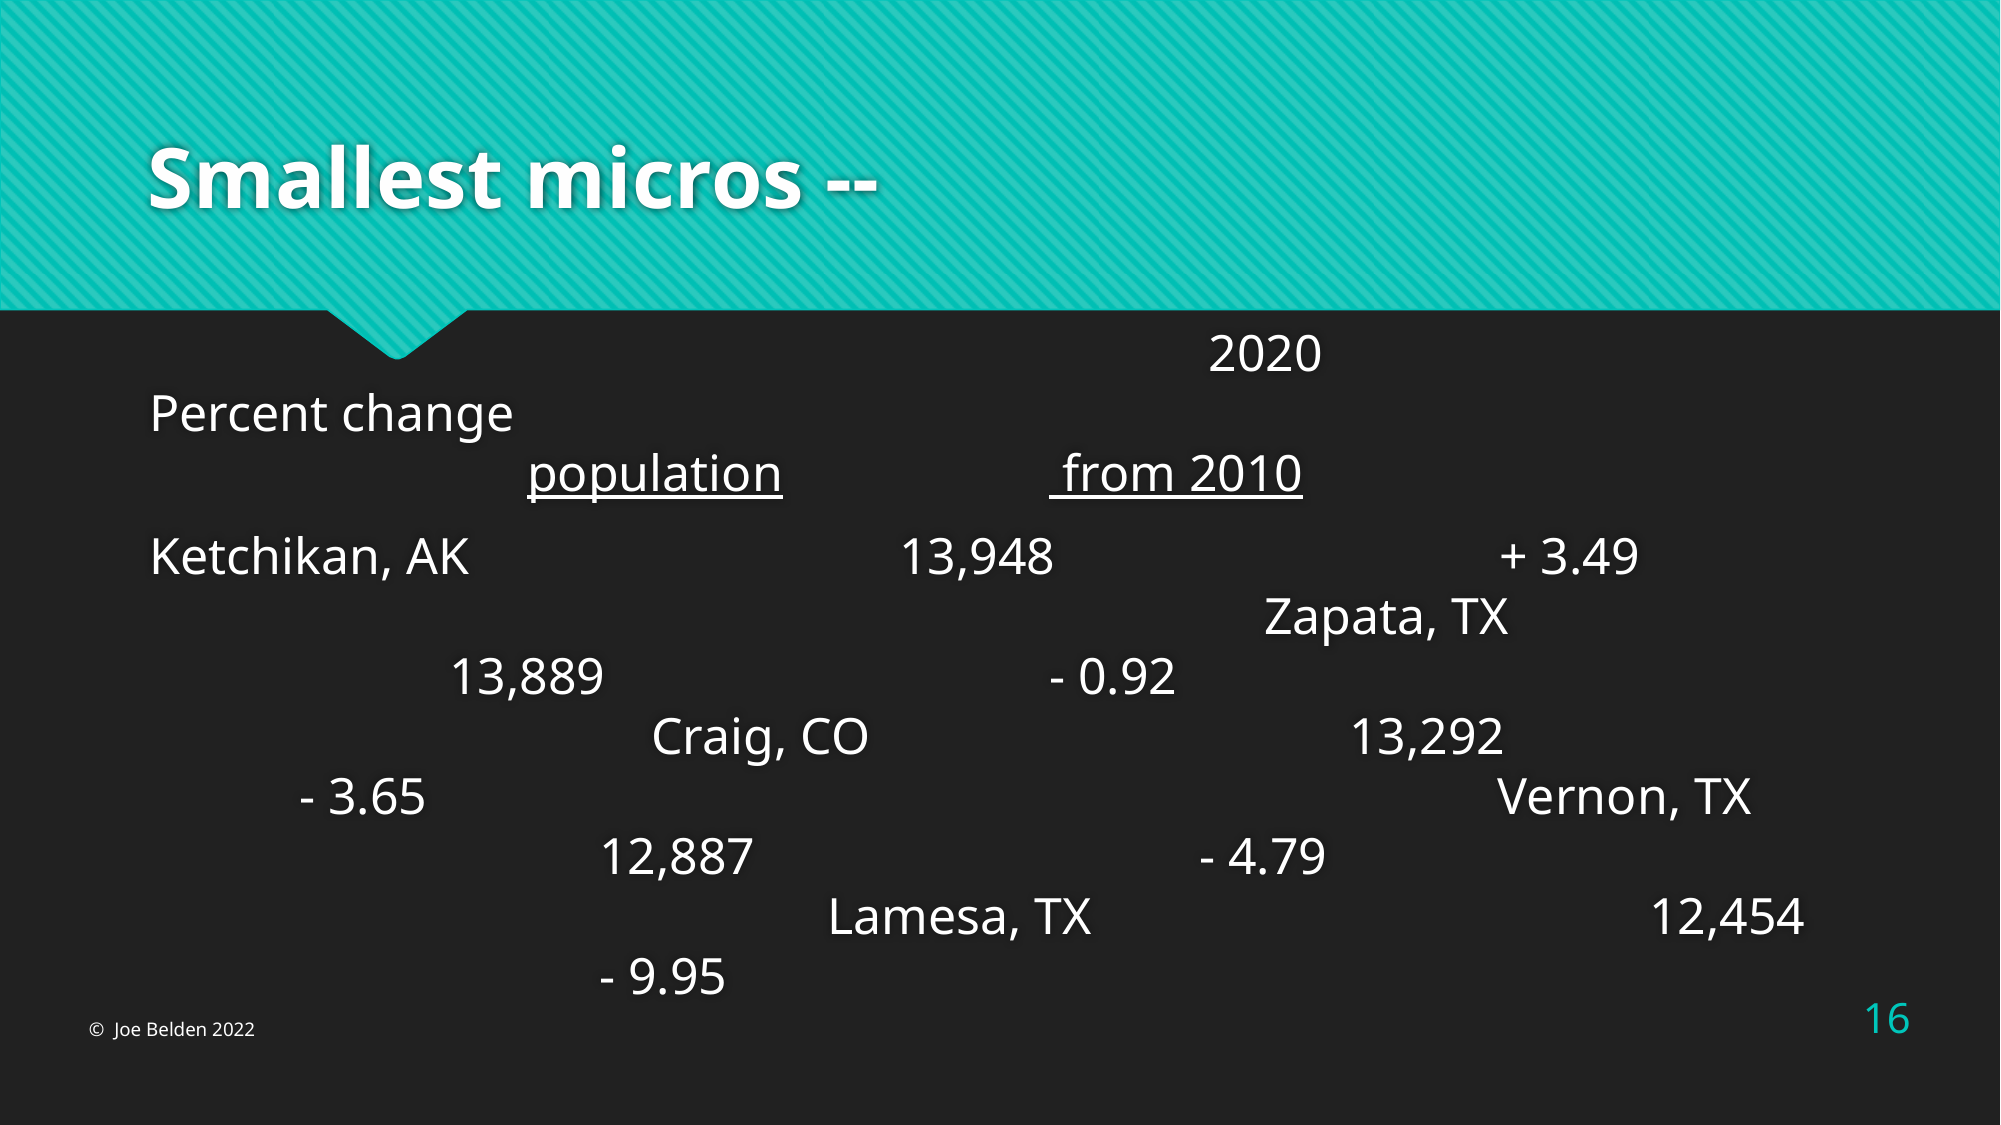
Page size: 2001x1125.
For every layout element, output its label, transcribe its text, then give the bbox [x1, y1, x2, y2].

slide_number 16 [1751, 970, 1926, 1051]
footer © Joe Belden 2022 [74, 991, 1493, 1051]
list 2020 Percent change population from 2010 Ketchikan, AK 13,948 + 3.49 Zapata, TX 13,889 - 0.92 Craig, CO 13,292 - 3.65 Vernon, TX 12,887 - 4.79 Lamesa, TX 12,454 - 9.95 [134, 364, 1866, 962]
title Smallest micros -- [132, 73, 1868, 233]
